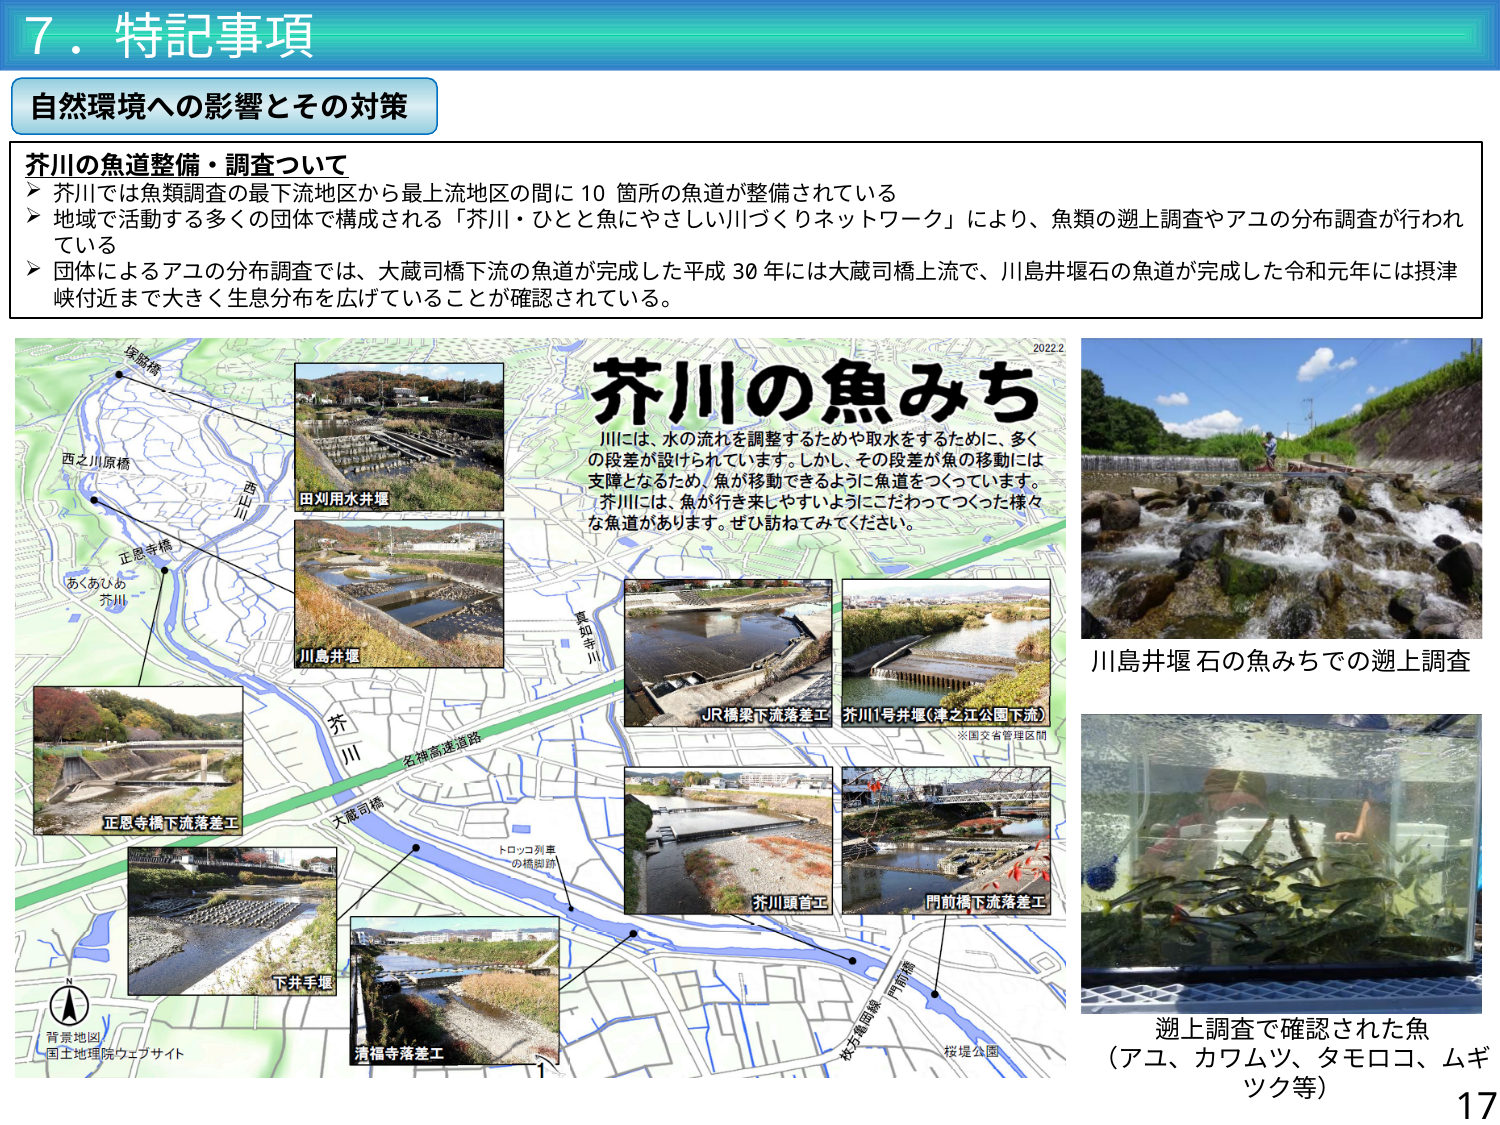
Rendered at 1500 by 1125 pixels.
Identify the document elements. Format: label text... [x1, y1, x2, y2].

picture [1080, 712, 1483, 1016]
text_box 芥川の魚道整備・調査ついて 芥川では魚類調査の最下流地区から最上流地区の間に10 箇所の魚道が整備されている 地域で活動する多くの団体で構成される「芥川・ひとと魚にやさしい川づくりネットワーク」により、魚類の遡上調査やアユの分布調査が行われている 団体によるアユの分布調査では、大蔵司橋下流の魚道が完成した平成30年には大蔵司橋上流で、川島井堰石の魚道が完成した令和元年には摂津峡付近まで大きく生息分布を広げていることが確認されている。 [10, 142, 1483, 318]
text_box 遡上調査で確認された魚 （アユ、カワムツ、タモロコ、ムギツク等） [1072, 1005, 1500, 1111]
text_box 川島井堰 石の魚みちでの遡上調査 [1076, 642, 1487, 684]
picture [15, 337, 1066, 1079]
text_box 自然環境への影響とその対策 [11, 78, 438, 135]
slide_number 16 [1163, 1111, 1500, 1125]
picture [1080, 337, 1483, 639]
text_box ７．特記事項 [0, 0, 1500, 71]
